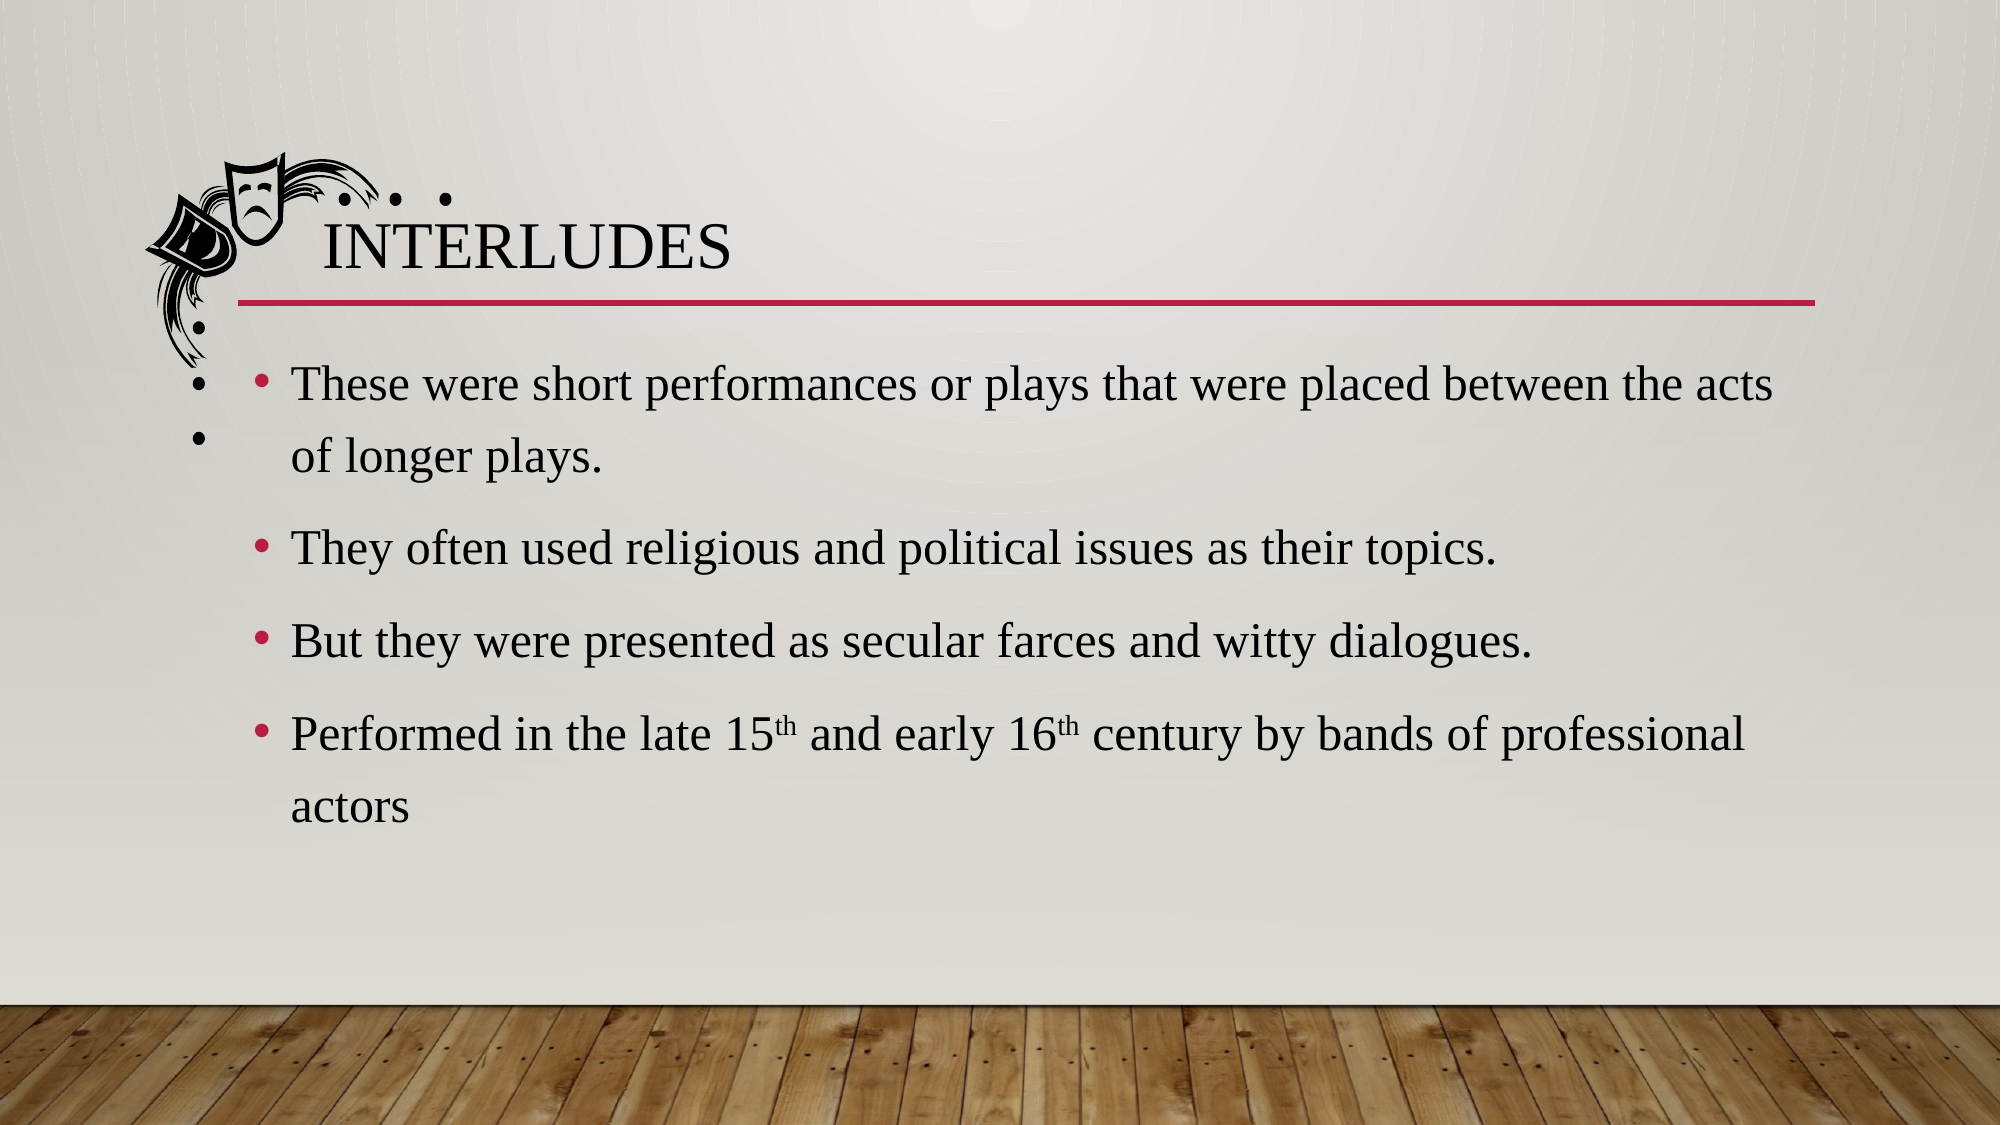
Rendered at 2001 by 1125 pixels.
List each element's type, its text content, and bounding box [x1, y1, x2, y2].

title interludes [452, 131, 1814, 305]
picture [0, 1005, 2000, 1125]
picture [137, 131, 452, 446]
list These were short performances or plays that were placed between the acts of longer plays. They often used religious and political issues as their topics. But they were presented as secular farces and witty dialogues. Performed in the late 15th and early 16th century by bands of professional actors [238, 330, 1814, 897]
